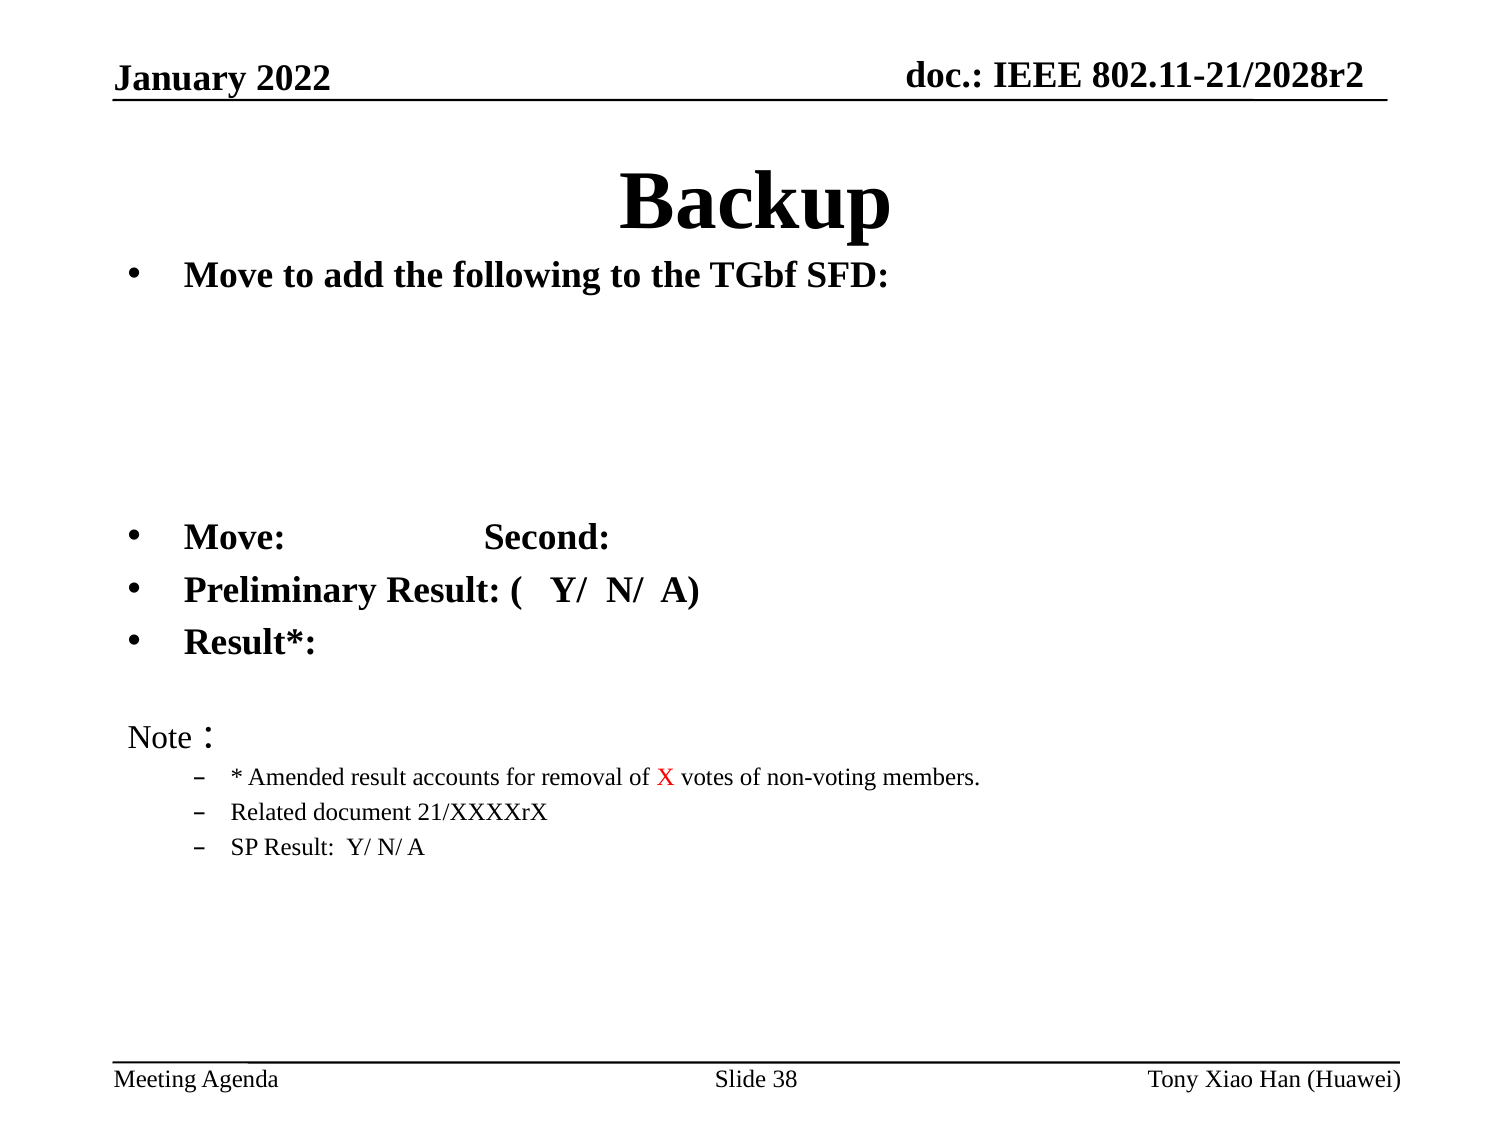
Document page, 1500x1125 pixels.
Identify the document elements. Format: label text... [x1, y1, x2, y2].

text_box Backup [118, 137, 1394, 275]
text_box Move to add the following to the TGbf SFD: Move: Second: Preliminary Result: ( Y/ N/ A) Result*: Note： * Amended result accounts for removal of X votes of non-voting members. Related document 21/XXXXrX SP Result: Y/ N/ A [112, 212, 1388, 900]
slide_number Slide 38 [712, 1061, 800, 1093]
footer Tony Xiao Han (Huawei) [999, 1061, 1402, 1093]
